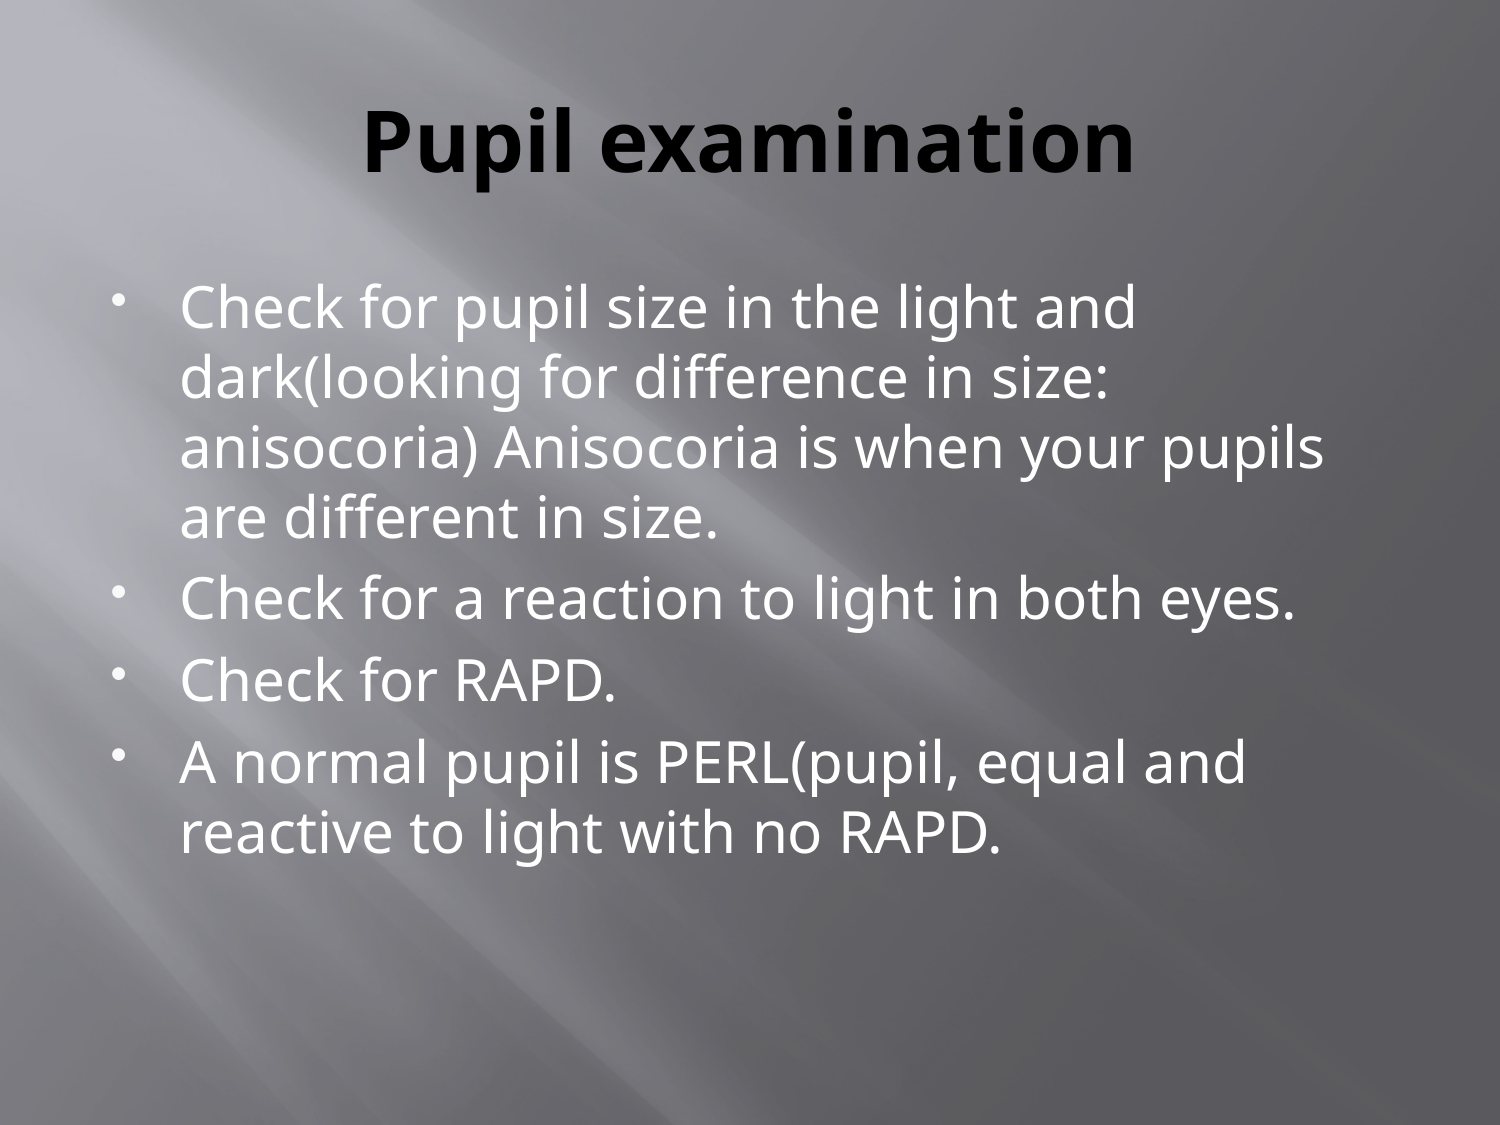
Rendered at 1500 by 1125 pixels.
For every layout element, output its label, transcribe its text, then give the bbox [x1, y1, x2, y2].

list Check for pupil size in the light and dark(looking for difference in size: anisocoria) Anisocoria is when your pupils are different in size. Check for a reaction to light in both eyes. Check for RAPD. A normal pupil is PERL(pupil, equal and reactive to light with no RAPD. [75, 262, 1425, 1035]
title Pupil examination [75, 45, 1425, 233]
